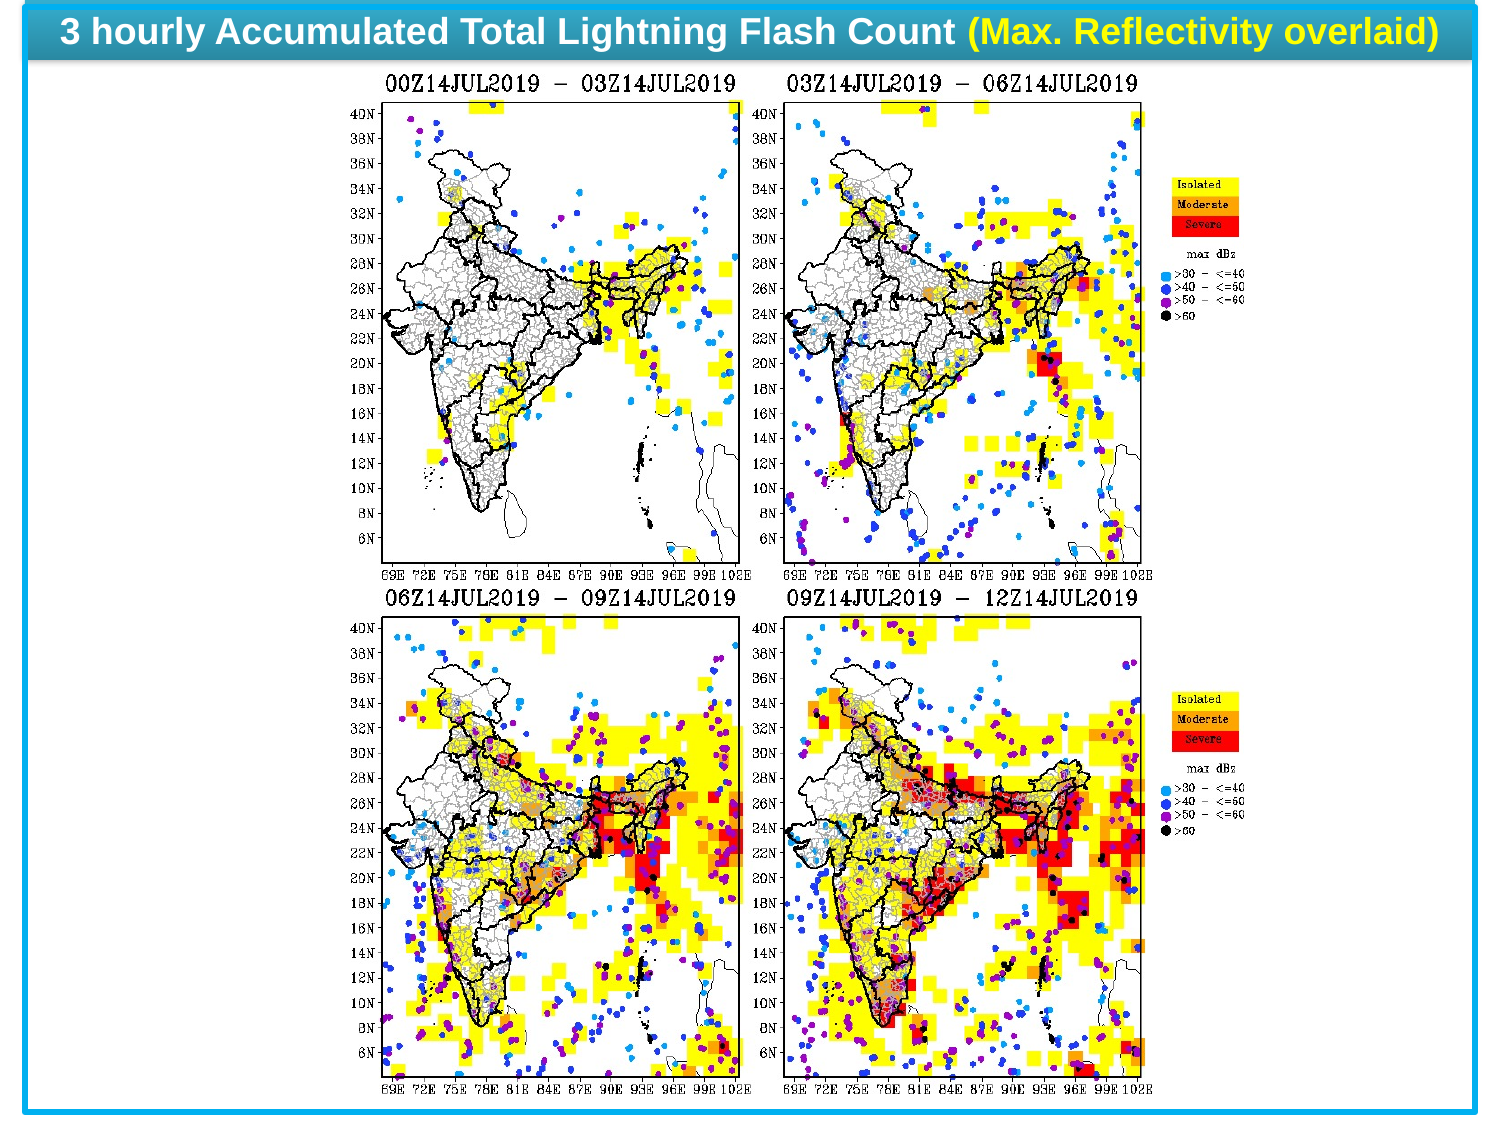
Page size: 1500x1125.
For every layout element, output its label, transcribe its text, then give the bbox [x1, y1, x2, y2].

text_box [23, 5, 1477, 1114]
picture [349, 74, 1244, 1094]
text_box 3 hourly Accumulated Total Lightning Flash Count (Max. Reflectivity overlaid) [24, 0, 1475, 5]
